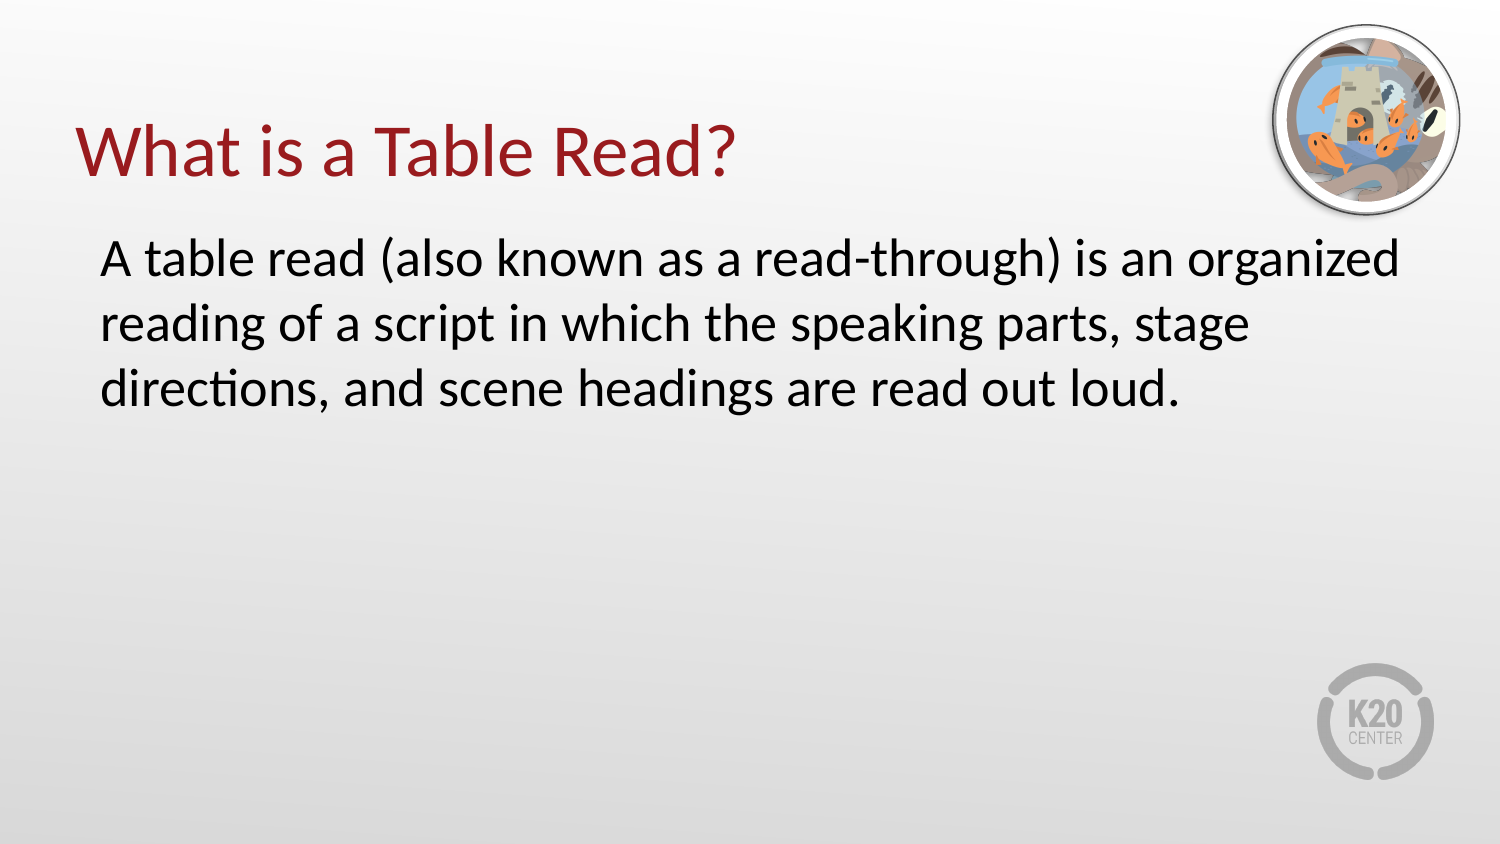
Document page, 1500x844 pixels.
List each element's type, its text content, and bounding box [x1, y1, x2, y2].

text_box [1272, 24, 1460, 215]
title What is a Table Read? [75, 50, 1216, 191]
picture [1300, 646, 1451, 797]
list A table read (also known as a read-through) is an organized reading of a script in which the speaking parts, stage directions, and scene headings are read out loud. [75, 214, 1425, 779]
